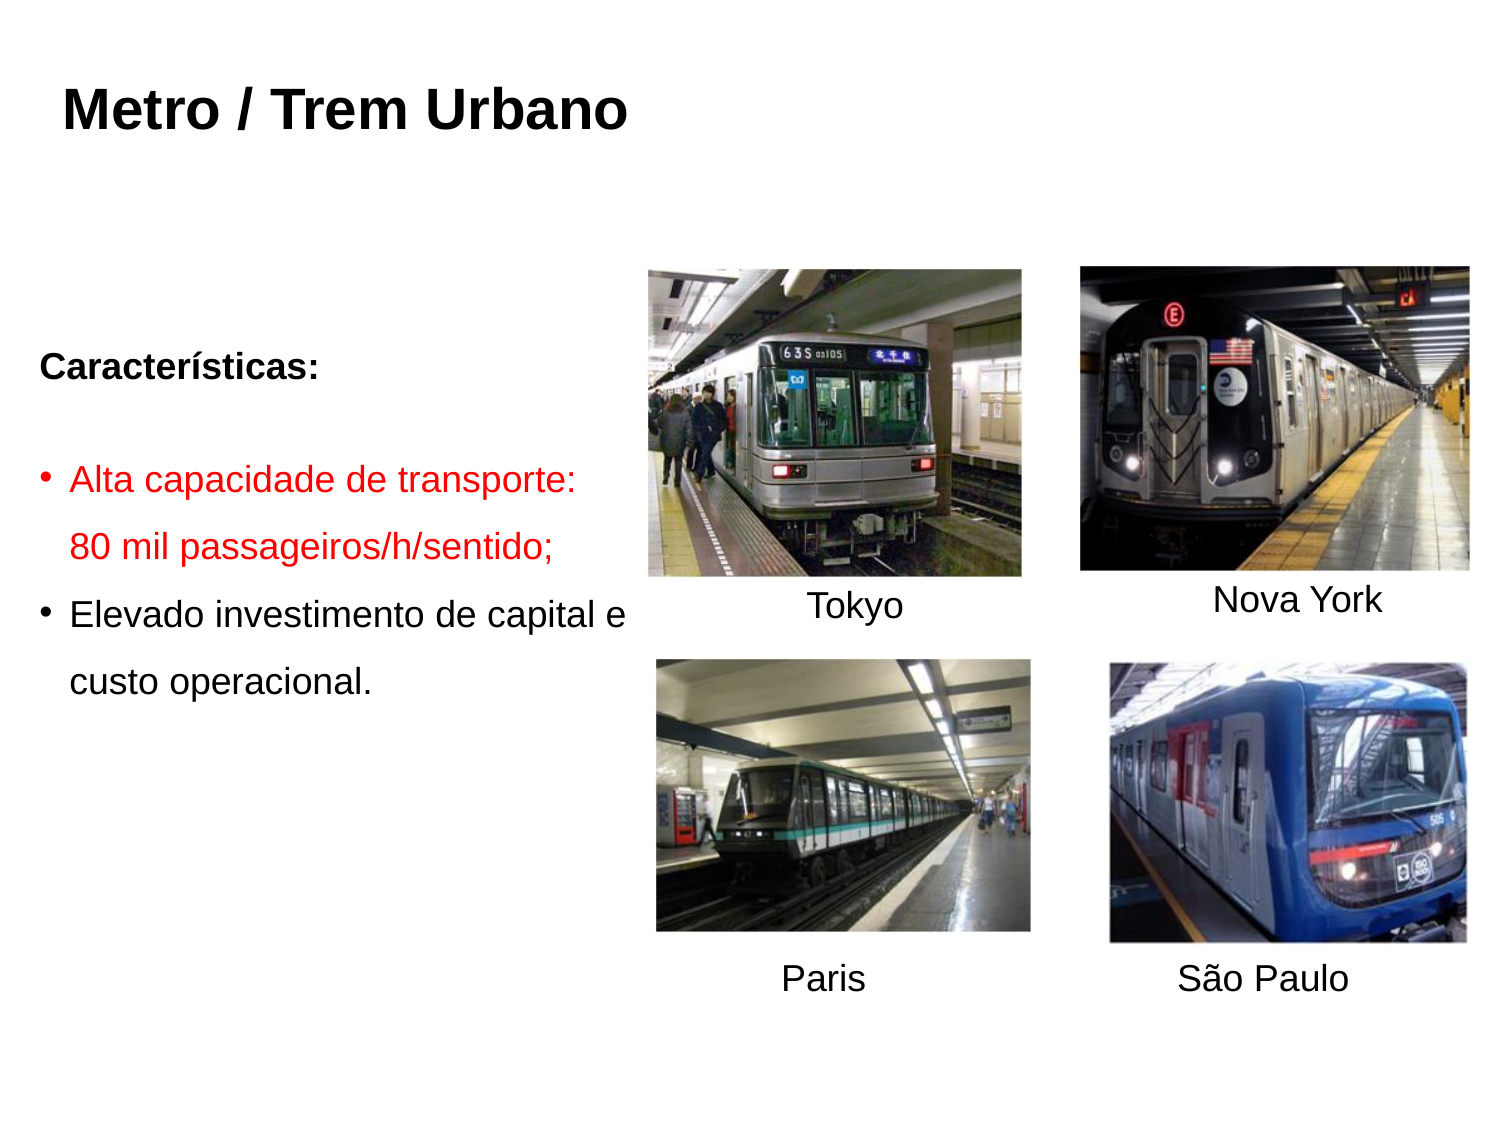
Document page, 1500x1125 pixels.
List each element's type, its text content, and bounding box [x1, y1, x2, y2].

text_box Metro / Trem Urbano [47, 63, 1447, 149]
text_box Paris [766, 947, 882, 1007]
picture [655, 658, 1032, 933]
text_box São Paulo [1162, 956, 1365, 1007]
text_box Tokyo [791, 587, 919, 634]
picture [1107, 660, 1469, 945]
picture [647, 268, 1024, 578]
text_box Características: Alta capacidade de transporte: 80 mil passageiros/h/sentido; Elevado investimento de capital e custo operacional. [24, 334, 668, 777]
picture [1079, 265, 1471, 573]
text_box Nova York [1197, 582, 1399, 628]
